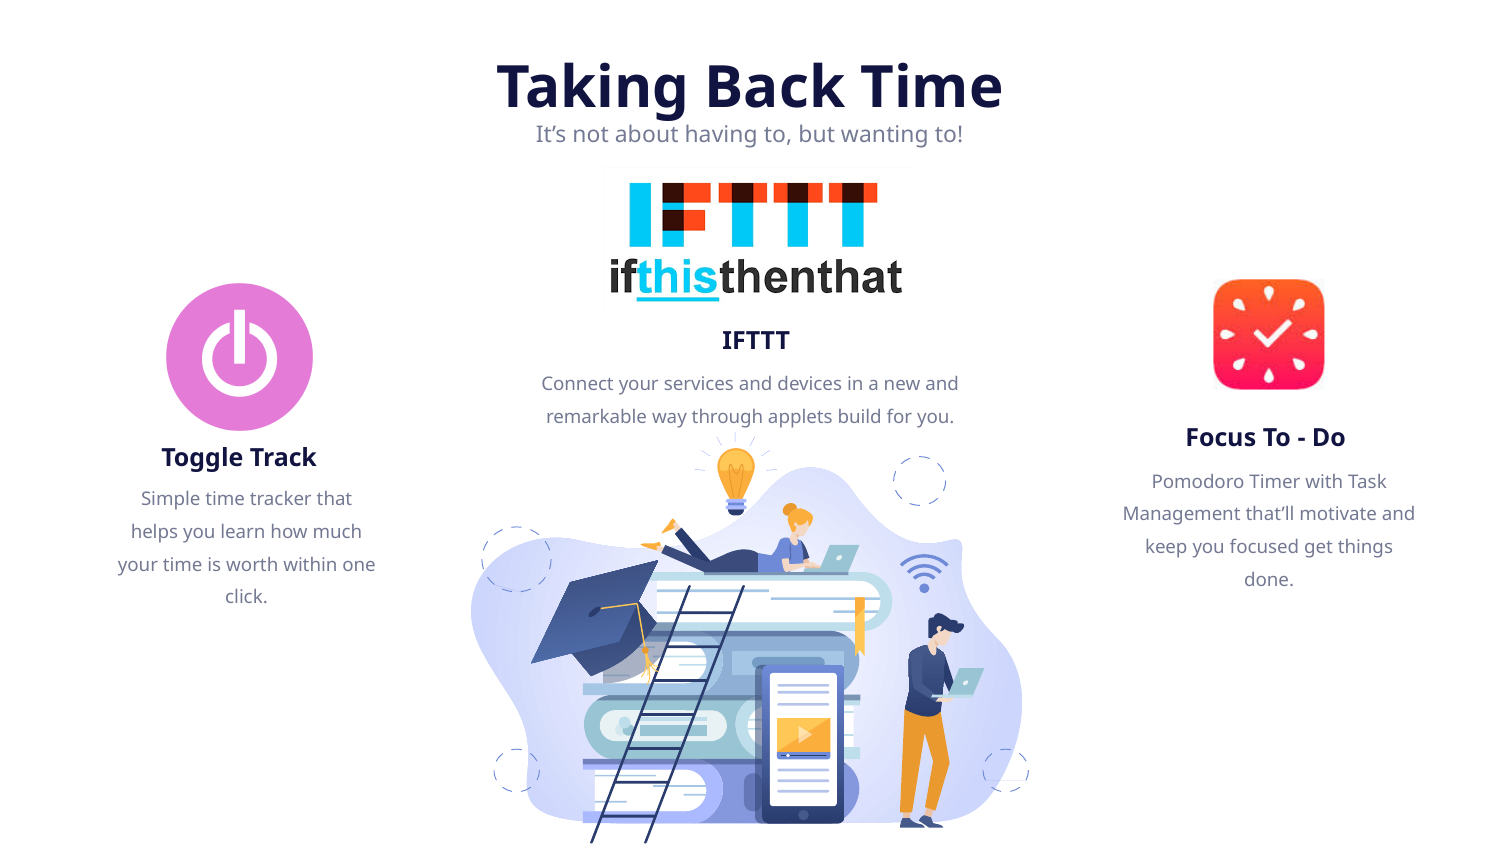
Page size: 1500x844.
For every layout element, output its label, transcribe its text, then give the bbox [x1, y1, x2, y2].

text_box Taking Back Time [78, 45, 1422, 116]
text_box Focus To - Do [1147, 418, 1391, 455]
picture [603, 167, 910, 314]
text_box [470, 431, 1030, 844]
text_box Toggle Track [94, 438, 384, 475]
picture [165, 283, 313, 431]
picture [1195, 260, 1343, 408]
text_box It’s not about having to, but wanting to! [78, 116, 1422, 151]
text_box Connect your services and devices in a new and remarkable way through applets build for you. [485, 358, 1015, 430]
text_box Simple time tracker that helps you learn how much your time is worth within one click. [109, 474, 384, 560]
text_box IFTTT [632, 323, 881, 358]
text_box Pomodoro Timer with Task Management that’ll motivate and keep you focused get things done. [1116, 456, 1422, 543]
